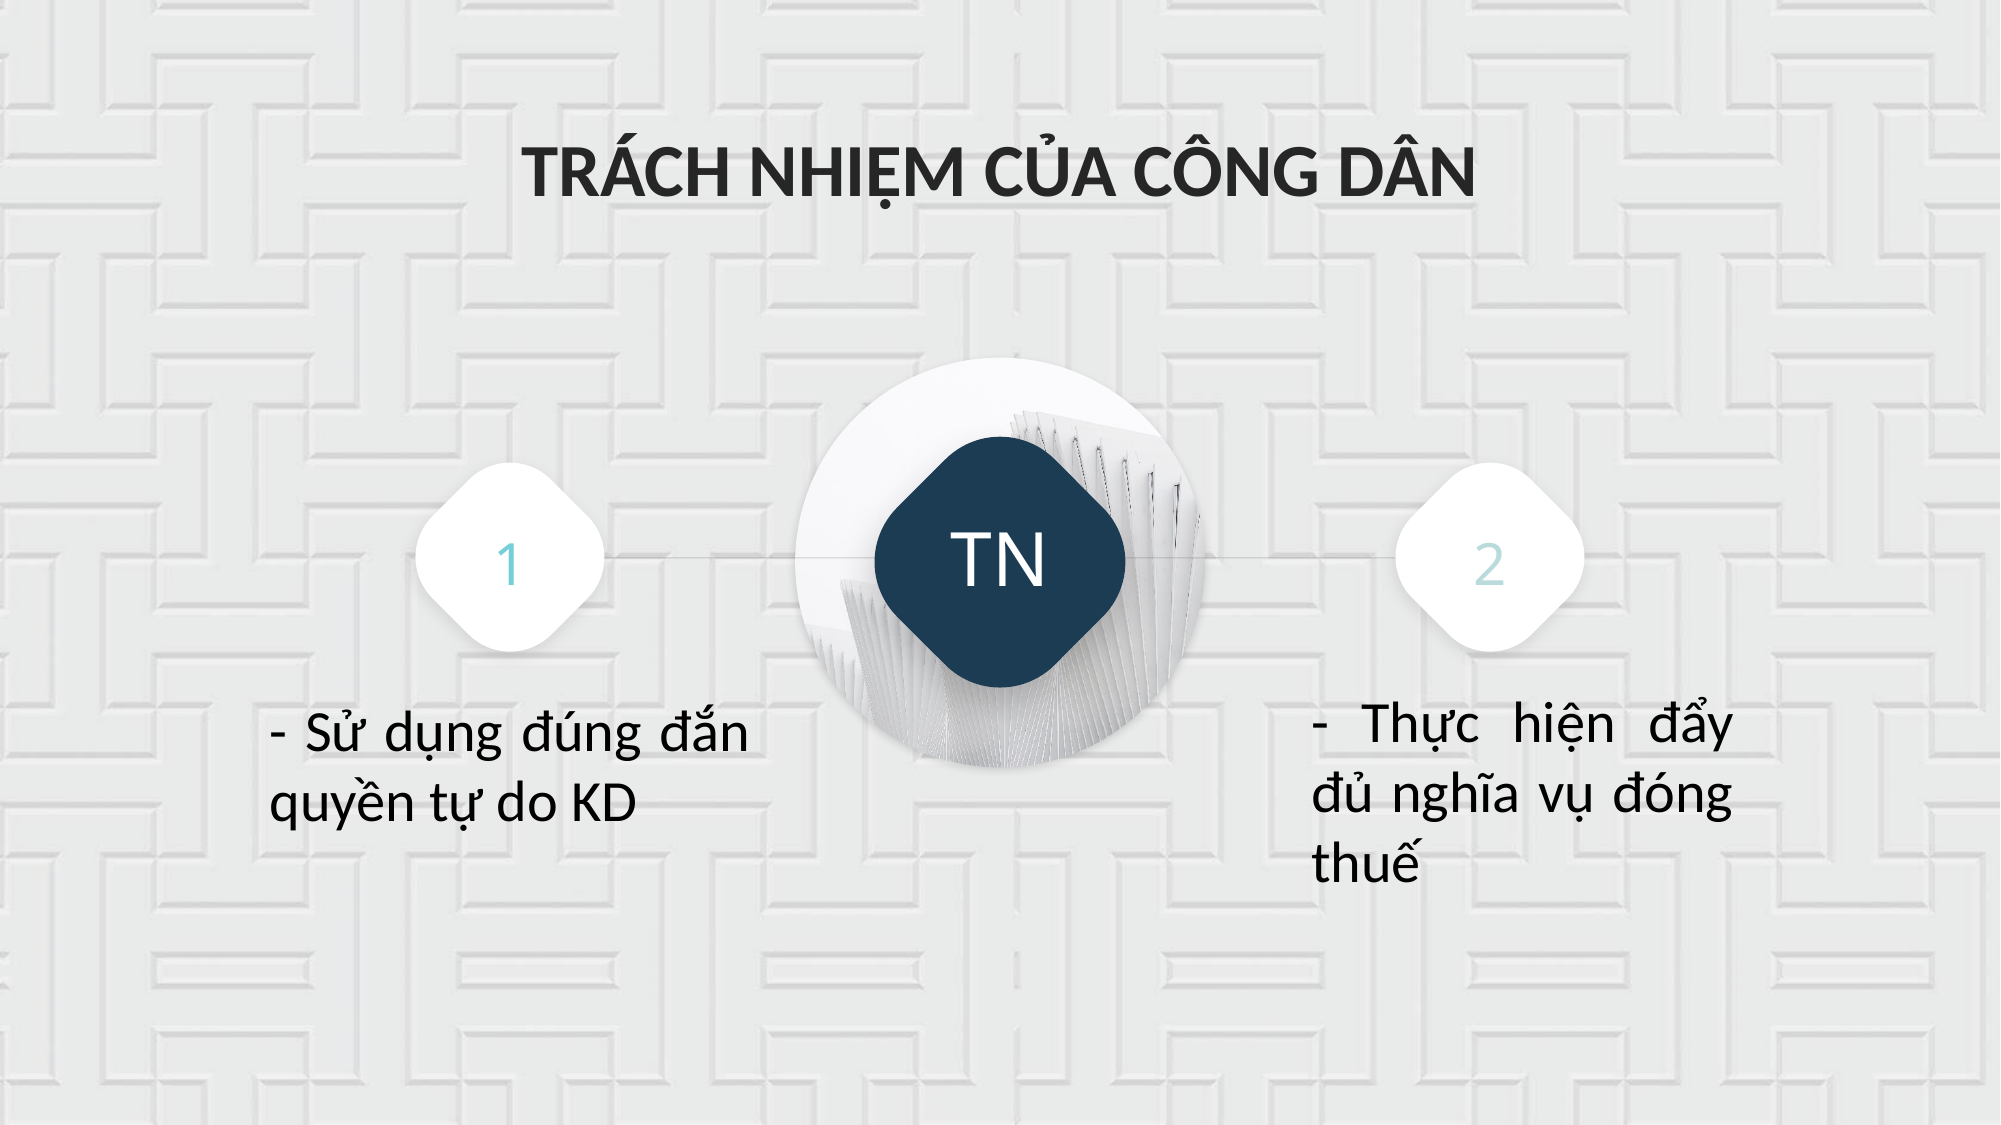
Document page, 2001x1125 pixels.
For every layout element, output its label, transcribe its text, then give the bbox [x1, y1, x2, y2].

text_box 2 [1458, 519, 1522, 604]
picture [0, 0, 2001, 1125]
text_box [414, 461, 606, 653]
text_box - Sử dụng đúng đắn quyền tự do KD [254, 685, 766, 841]
text_box - Thực hiện đẩy đủ nghĩa vụ đóng thuế [1296, 677, 1749, 902]
text_box [1394, 461, 1586, 653]
title TRÁCH NHIỆM CỦA CÔNG DÂN [204, 133, 1796, 221]
text_box 1 [478, 519, 542, 604]
